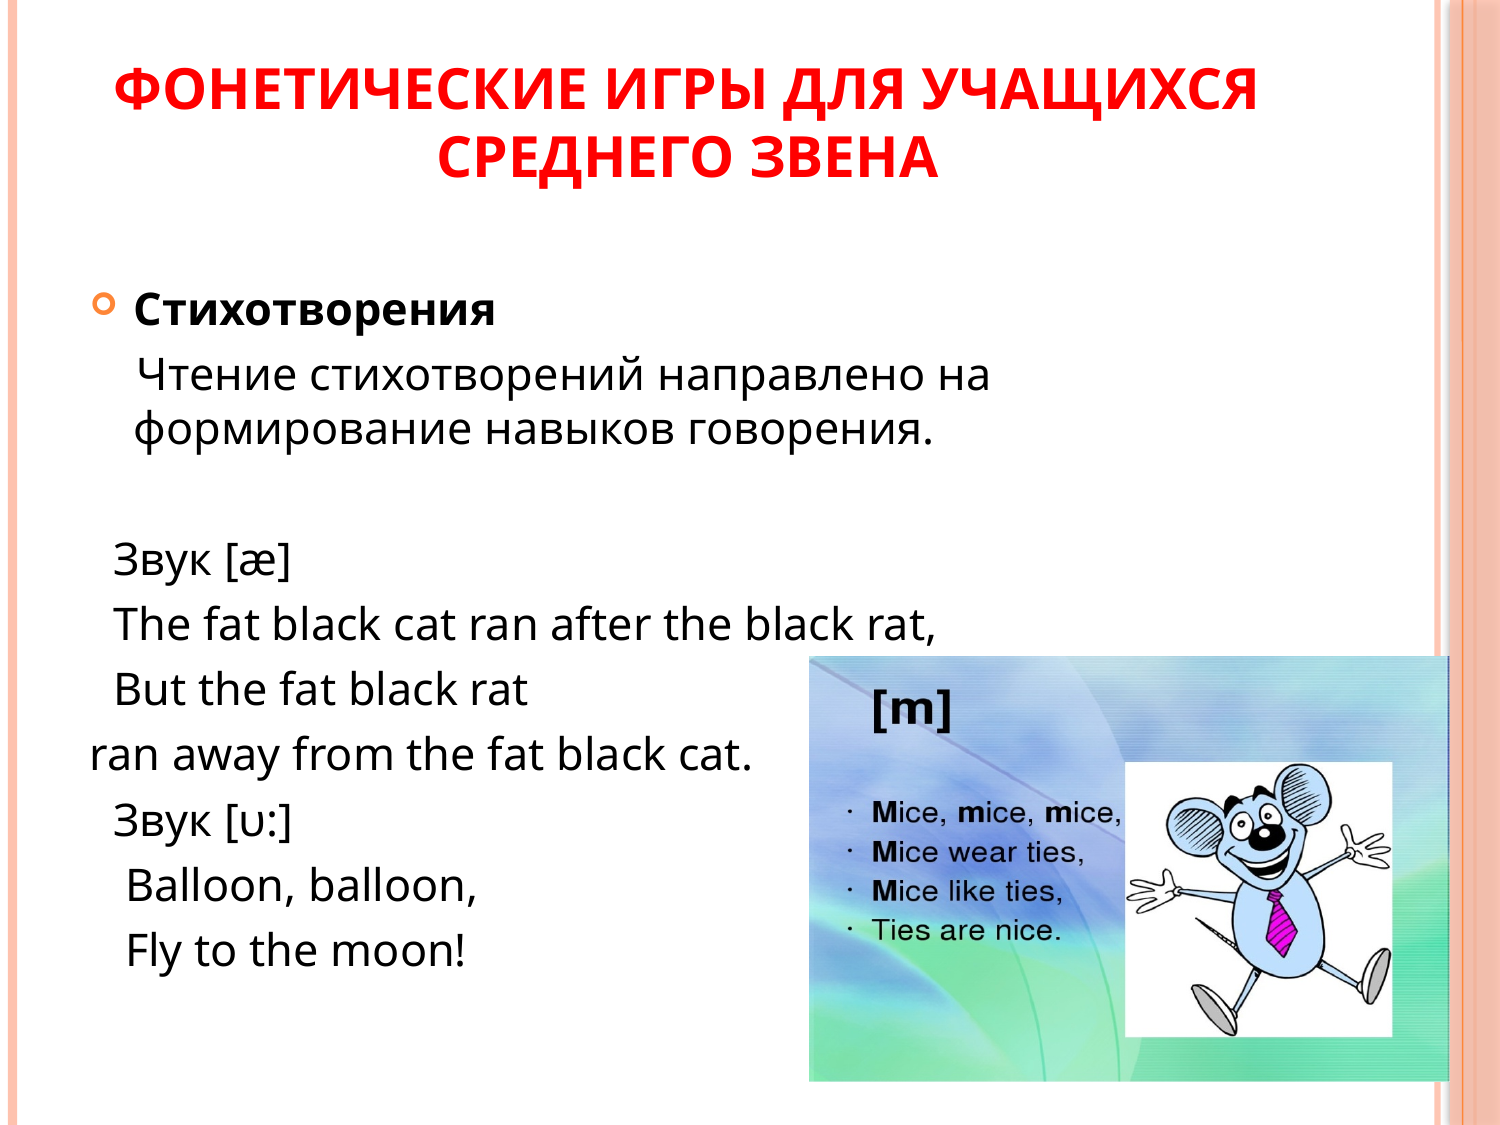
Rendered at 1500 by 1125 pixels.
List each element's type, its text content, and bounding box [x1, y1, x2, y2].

list Стихотворения Чтение стихотворений направлено на формирование навыков говорения. Звук [æ] The fat black cat ran after the black rat, But the fat black rat ran away from the fat black cat. Звук [υ:] Balloon, balloon, Fly to the moon! [75, 208, 1300, 988]
title Фонетические игры для учащихся среднего звена [75, 45, 1300, 197]
picture [808, 656, 1451, 1082]
